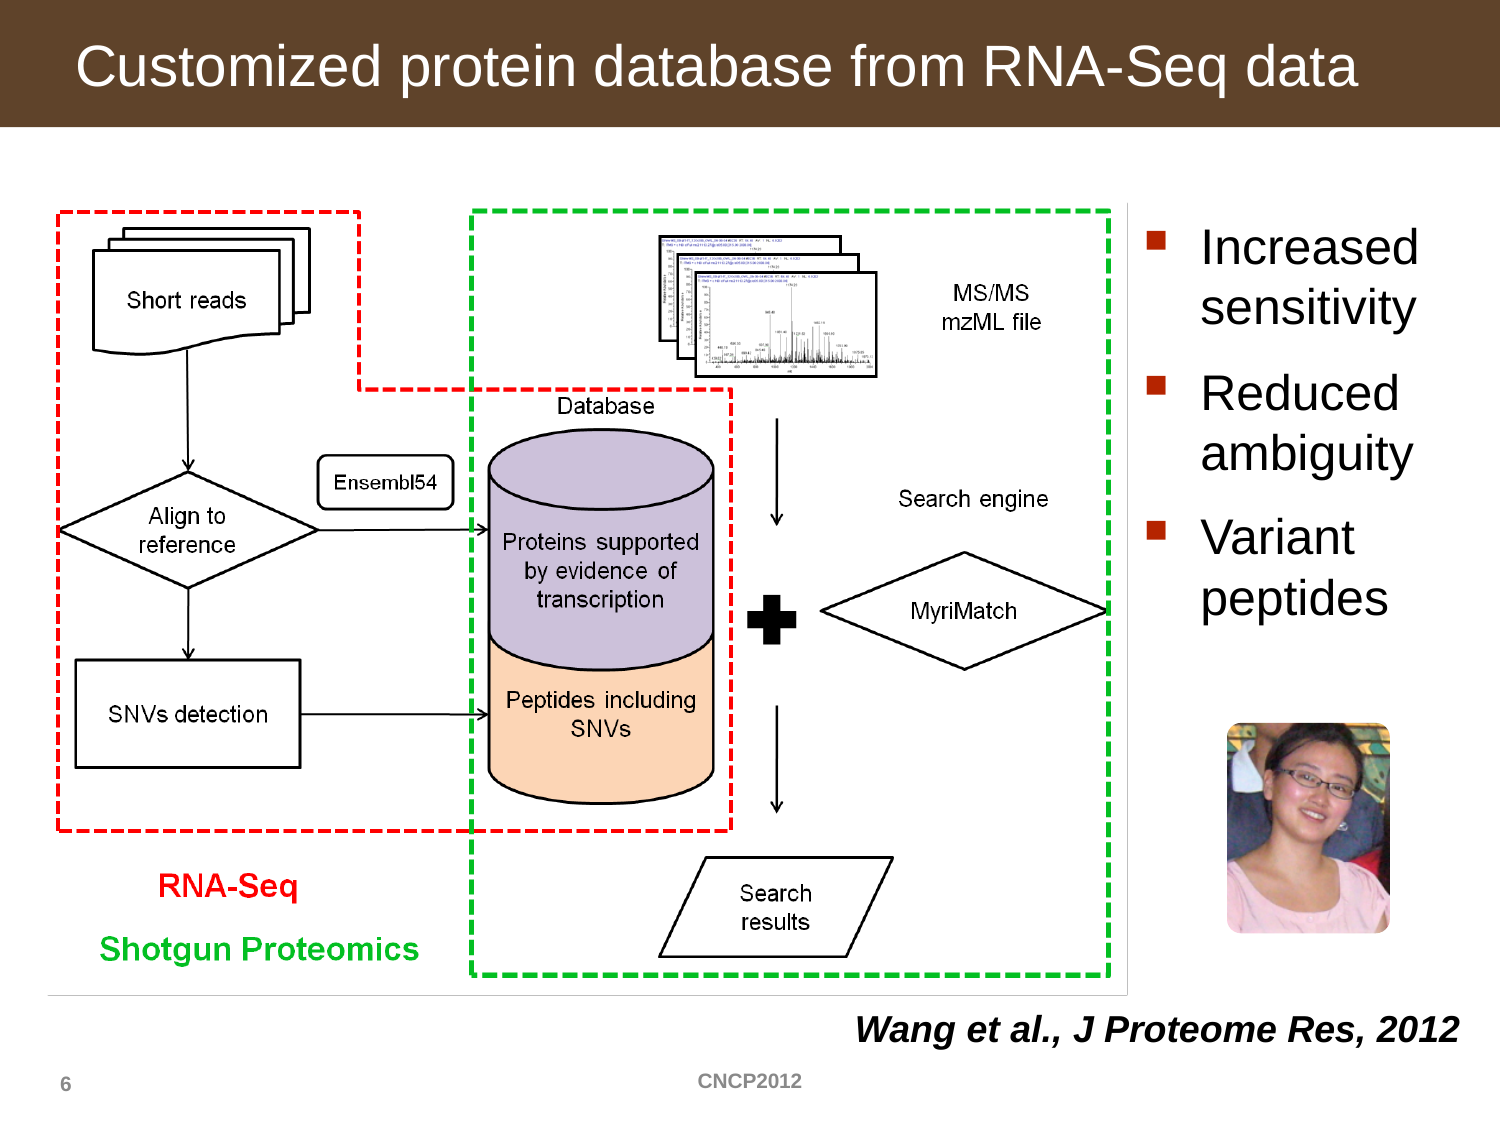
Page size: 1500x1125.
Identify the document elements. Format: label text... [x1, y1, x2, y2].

footer CNCP2012 [512, 1057, 988, 1103]
picture [1226, 722, 1391, 934]
slide_number 6 [23, 1060, 87, 1106]
text_box Wang et al., J Proteome Res, 2012 [840, 997, 1476, 1058]
picture [45, 201, 1129, 996]
list Increased sensitivity Reduced ambiguity Variant peptides [1130, 200, 1467, 725]
title Customized protein database from RNA-Seq data [0, 0, 1500, 128]
